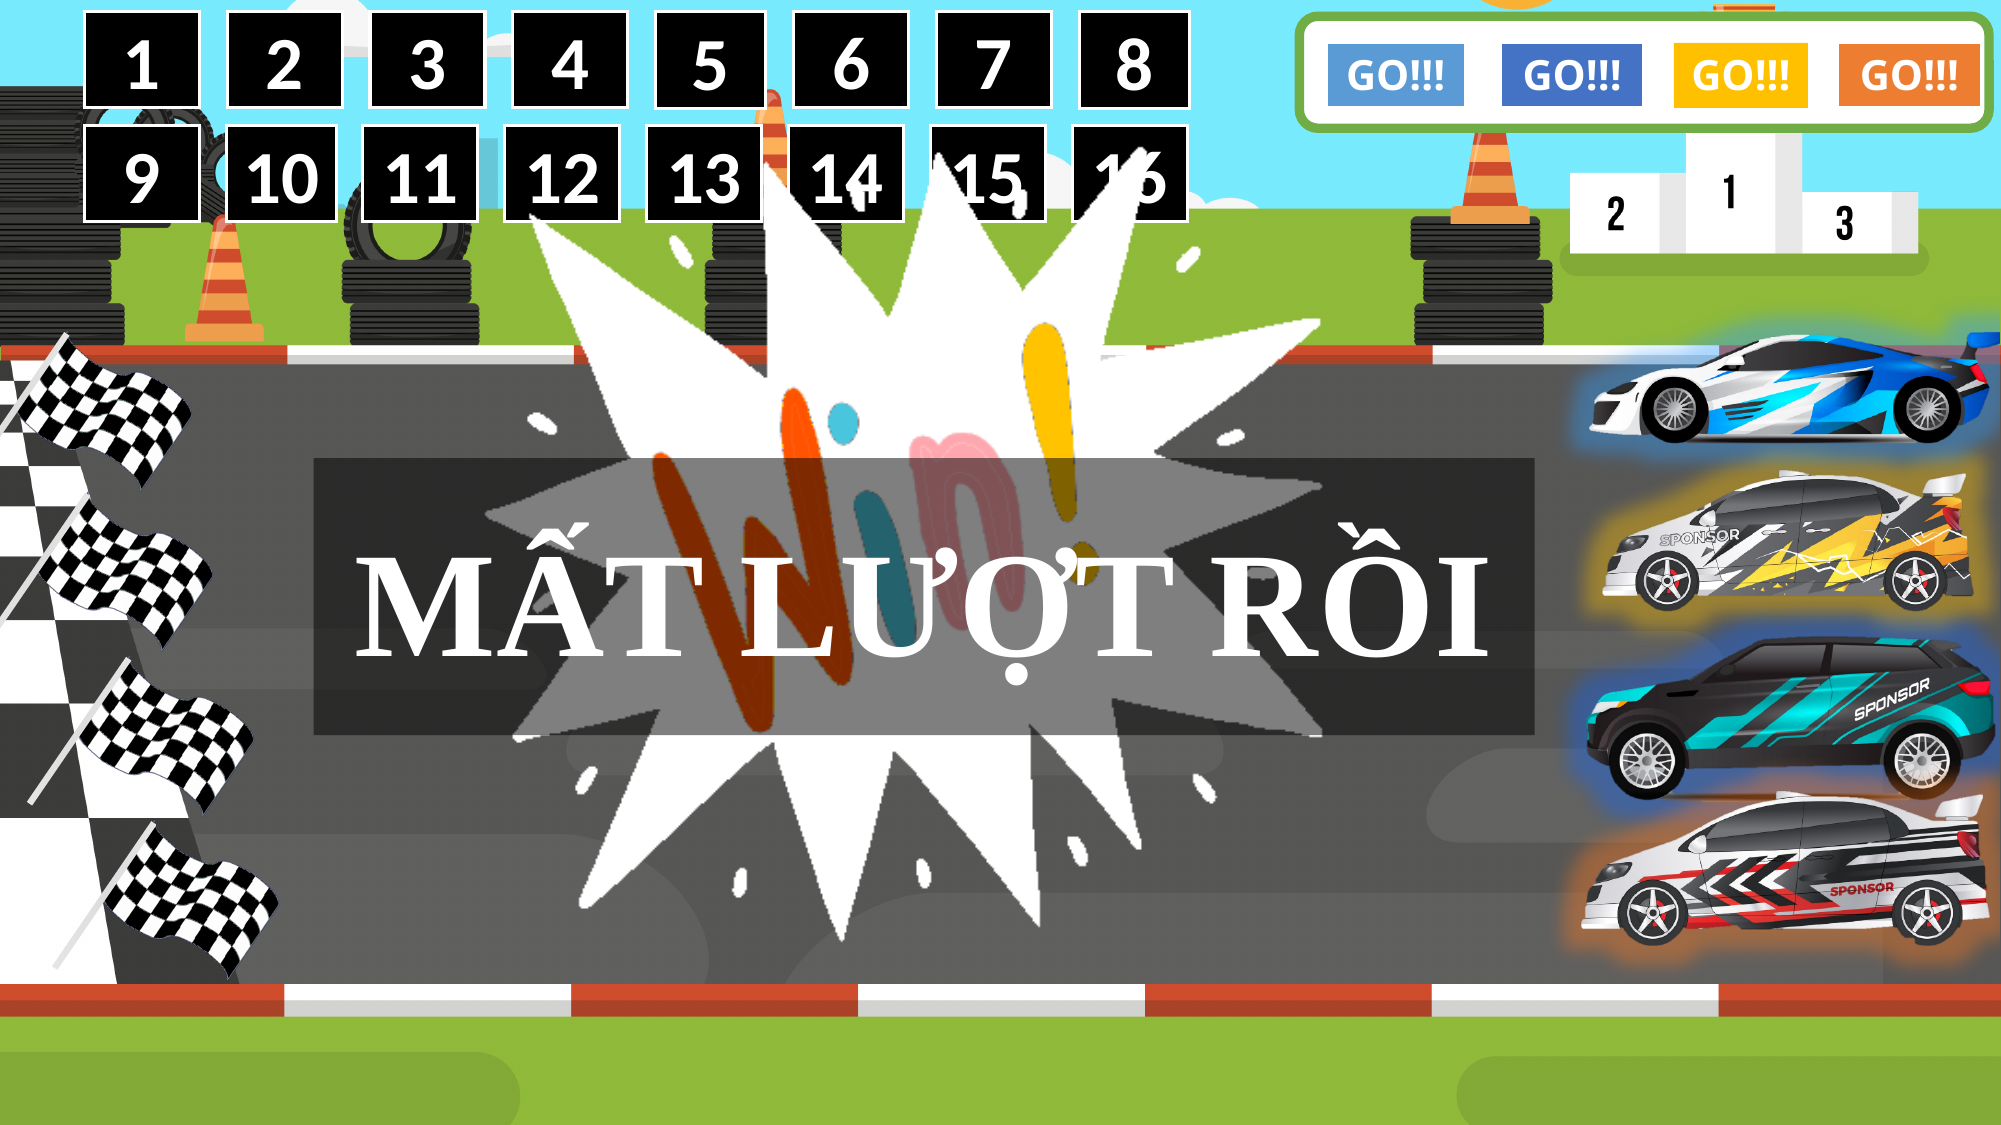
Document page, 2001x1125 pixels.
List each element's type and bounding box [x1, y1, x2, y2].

text_box [0, 343, 166, 538]
text_box [87, 832, 253, 1027]
picture [0, 0, 2001, 1125]
text_box [21, 503, 187, 698]
text_box [61, 668, 228, 863]
